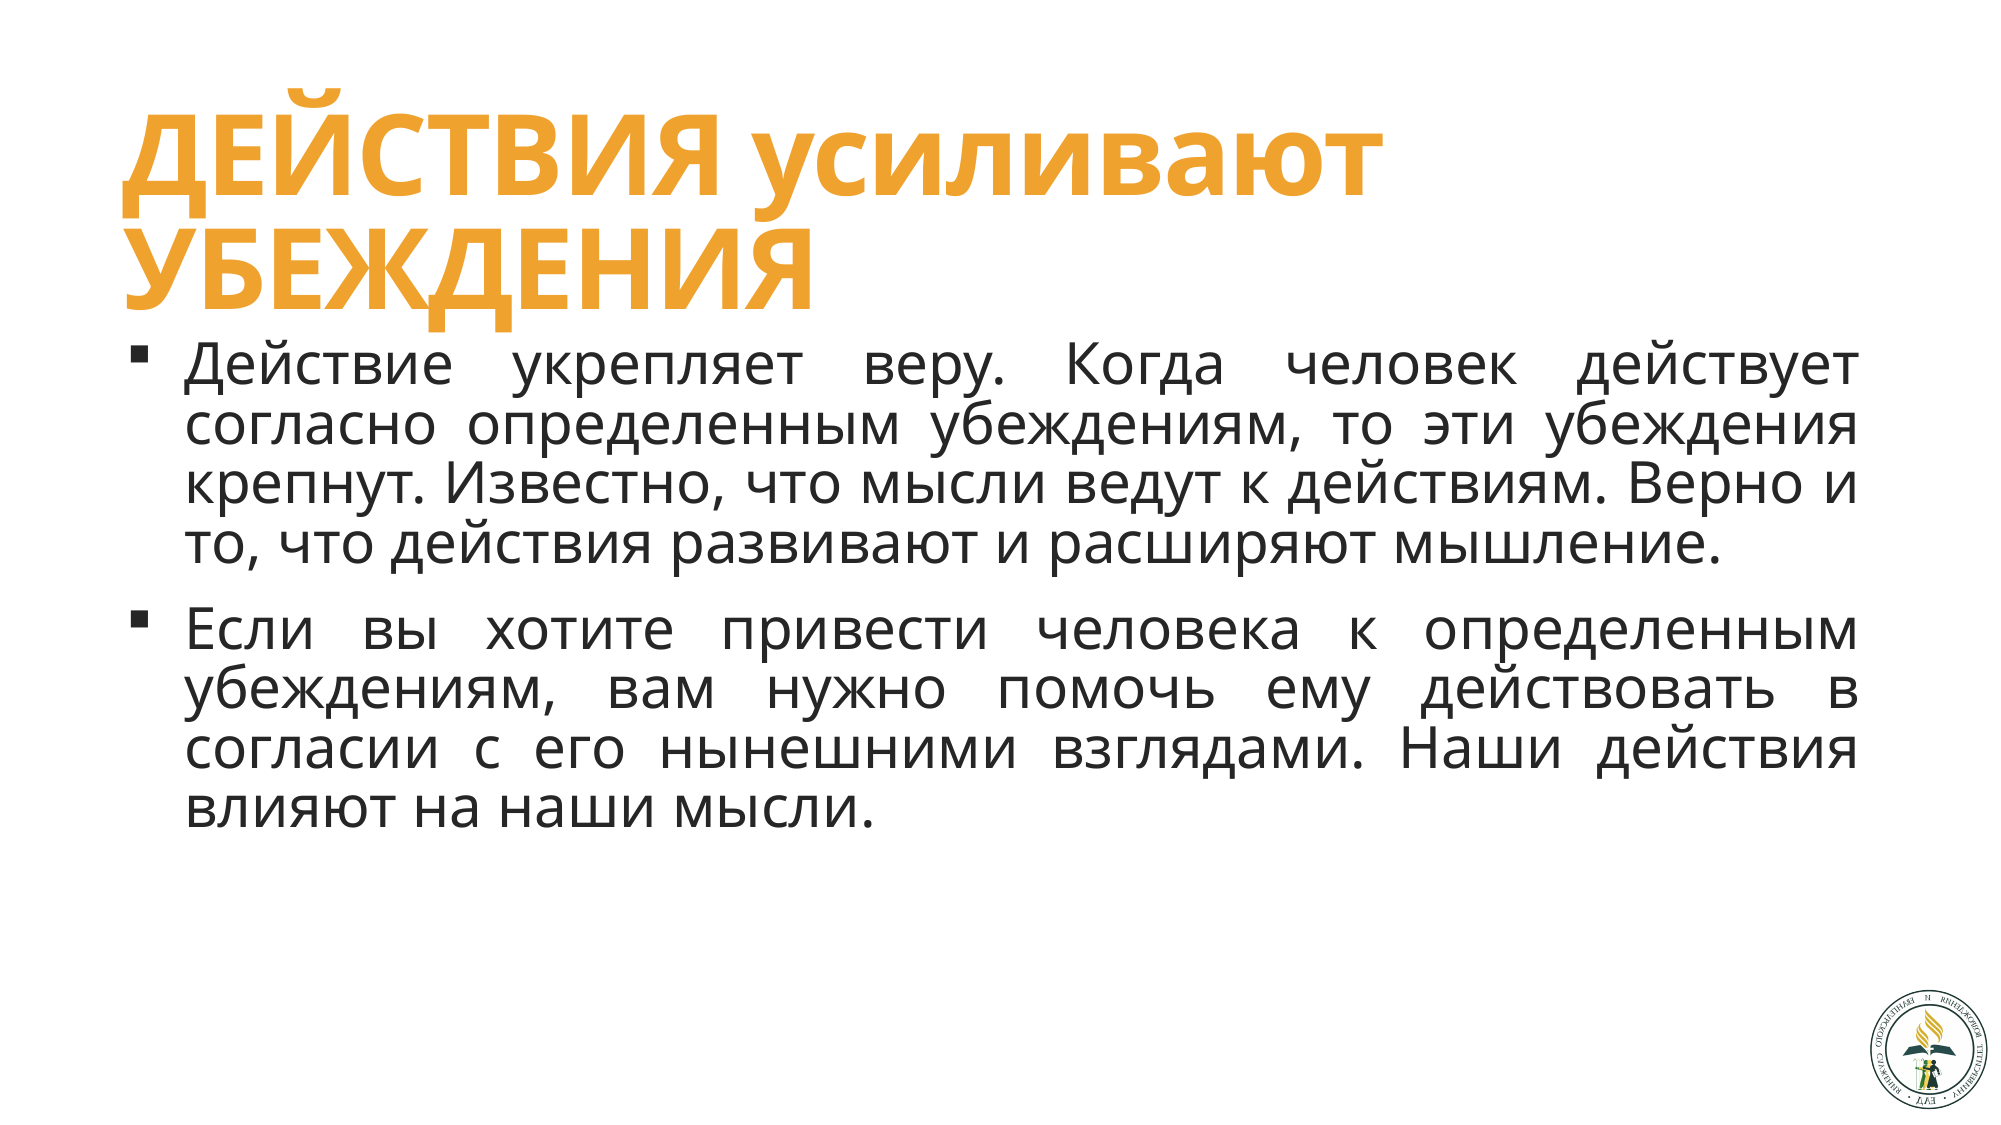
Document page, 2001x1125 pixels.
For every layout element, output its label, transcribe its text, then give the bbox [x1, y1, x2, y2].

picture [1867, 986, 1991, 1112]
title ДЕЙСТВИЯ усиливают УБЕЖДЕНИЯ [107, 81, 1875, 354]
list Действие укрепляет веру. Когда человек действует согласно определенным убеждениям, то эти убеждения крепнут. Известно, что мысли ведут к действиям. Верно и то, что действия развивают и расширяют мышление. Если вы хотите привести человека к определенным убеждениям, вам нужно помочь ему действовать в согласии с его нынешними взглядами. Наши действия влияют на наши мысли. [111, 329, 1876, 948]
